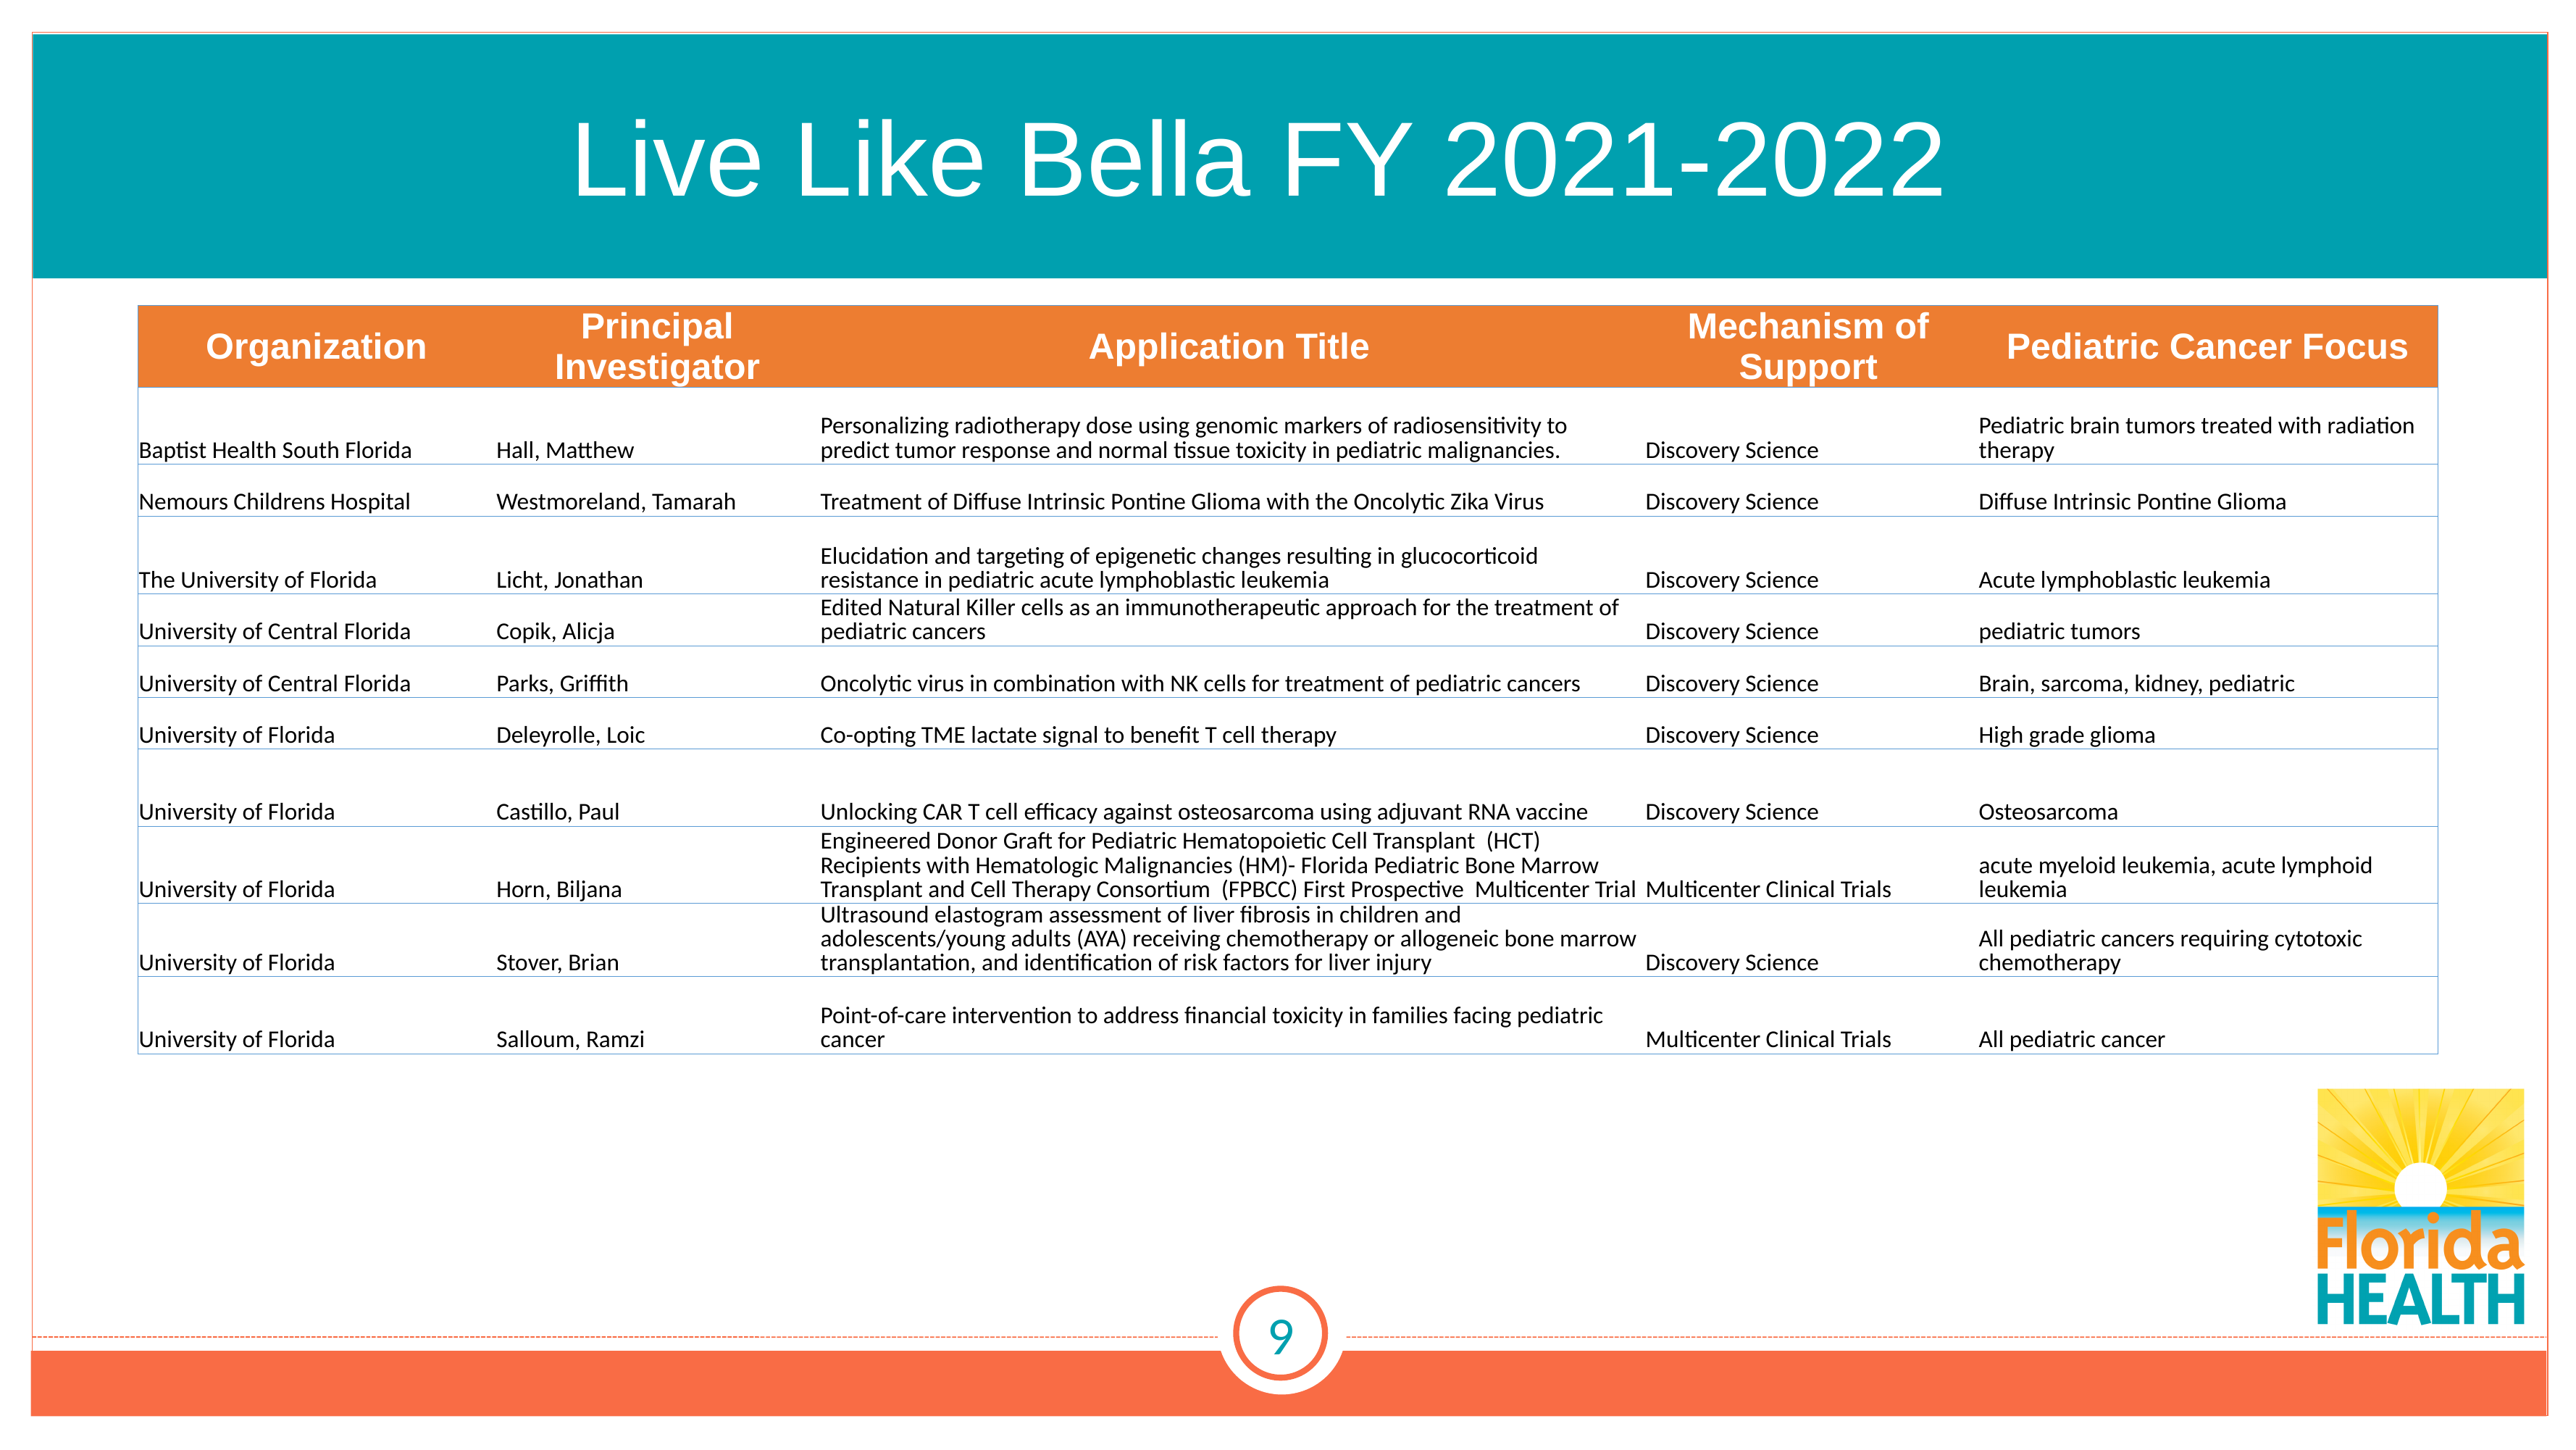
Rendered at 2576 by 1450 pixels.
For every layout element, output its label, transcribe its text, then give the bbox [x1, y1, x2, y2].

table_cell Multicenter Clinical Trials [1639, 827, 1978, 903]
table_cell Point-of-care intervention to address financial toxicity in families facing pediatric cancer [819, 977, 1639, 1054]
table_cell Nemours Childrens Hospital [138, 464, 495, 516]
table_cell Multicenter Clinical Trials [1639, 977, 1978, 1054]
table_header Pediatric Cancer Focus [1978, 306, 2438, 387]
table_cell Discovery Science [1639, 388, 1978, 464]
table_cell University of Florida [138, 977, 495, 1054]
table_cell Discovery Science [1639, 646, 1978, 697]
table_cell Castillo, Paul [495, 749, 819, 826]
table_cell Horn, Biljana [495, 827, 819, 903]
table_cell Baptist Health South Florida [138, 388, 495, 464]
table_cell University of Central Florida [138, 594, 495, 646]
table_cell Unlocking CAR T cell efficacy against osteosarcoma using adjuvant RNA vaccine [819, 749, 1639, 826]
table_cell Diffuse Intrinsic Pontine Glioma [1978, 464, 2438, 516]
table_cell All pediatric cancer [1978, 977, 2438, 1054]
table_cell Co-opting TME lactate signal to benefit T cell therapy [819, 698, 1639, 749]
table_header Organization [138, 306, 495, 387]
table_cell Westmoreland, Tamarah [495, 464, 819, 516]
table_cell Elucidation and targeting of epigenetic changes resulting in glucocorticoid resistance in pediatric acute lymphoblastic leukemia [819, 517, 1639, 593]
table_cell acute myeloid leukemia, acute lymphoid leukemia [1978, 827, 2438, 903]
table_cell Engineered Donor Graft for Pediatric Hematopoietic Cell Transplant (HCT) Recipients with Hematologic Malignancies (HM)- Florida Pediatric Bone Marrow Transplant and Cell Therapy Consortium (FPBCC) First Prospective Multicenter Trial [819, 827, 1639, 903]
table_cell Stover, Brian [495, 904, 819, 976]
table_cell Hall, Matthew [495, 388, 819, 464]
table_header Principal Investigator [495, 306, 819, 387]
table_cell Copik, Alicja [495, 594, 819, 646]
table_cell Ultrasound elastogram assessment of liver fibrosis in children and adolescents/young adults (AYA) receiving chemotherapy or allogeneic bone marrow transplantation, and identification of risk factors for liver injury [819, 904, 1639, 976]
table_cell Discovery Science [1639, 464, 1978, 516]
table_header Application Title [819, 306, 1639, 387]
table_cell Oncolytic virus in combination with NK cells for treatment of pediatric cancers [819, 646, 1639, 697]
table_cell Discovery Science [1639, 517, 1978, 593]
table_cell Pediatric brain tumors treated with radiation therapy [1978, 388, 2438, 464]
table_cell Osteosarcoma [1978, 749, 2438, 826]
table_cell University of Central Florida [138, 646, 495, 697]
table_cell Licht, Jonathan [495, 517, 819, 593]
table_cell Discovery Science [1639, 594, 1978, 646]
table_cell Treatment of Diffuse Intrinsic Pontine Glioma with the Oncolytic Zika Virus [819, 464, 1639, 516]
picture [2312, 1083, 2530, 1330]
table_cell Salloum, Ramzi [495, 977, 819, 1054]
table_cell Discovery Science [1639, 698, 1978, 749]
table_cell All pediatric cancers requiring cytotoxic chemotherapy [1978, 904, 2438, 976]
table_cell University of Florida [138, 698, 495, 749]
table_cell High grade glioma [1978, 698, 2438, 749]
table_cell Deleyrolle, Loic [495, 698, 819, 749]
table_cell Parks, Griffith [495, 646, 819, 697]
table_cell Discovery Science [1639, 904, 1978, 976]
table_cell University of Florida [138, 904, 495, 976]
table_cell Edited Natural Killer cells as an immunotherapeutic approach for the treatment of pediatric cancers [819, 594, 1639, 646]
table_cell Personalizing radiotherapy dose using genomic markers of radiosensitivity to predict tumor response and normal tissue toxicity in pediatric malignancies. [819, 388, 1639, 464]
table_cell University of Florida [138, 827, 495, 903]
table_cell Discovery Science [1639, 749, 1978, 826]
table_cell The University of Florida [138, 517, 495, 593]
table_cell Brain, sarcoma, kidney, pediatric [1978, 646, 2438, 697]
table_cell Acute lymphoblastic leukemia [1978, 517, 2438, 593]
title Live Like Bella FY 2021-2022 [109, 50, 2409, 279]
table_header Mechanism of Support [1639, 306, 1978, 387]
table_cell pediatric tumors [1978, 594, 2438, 646]
table_cell University of Florida [138, 749, 495, 826]
